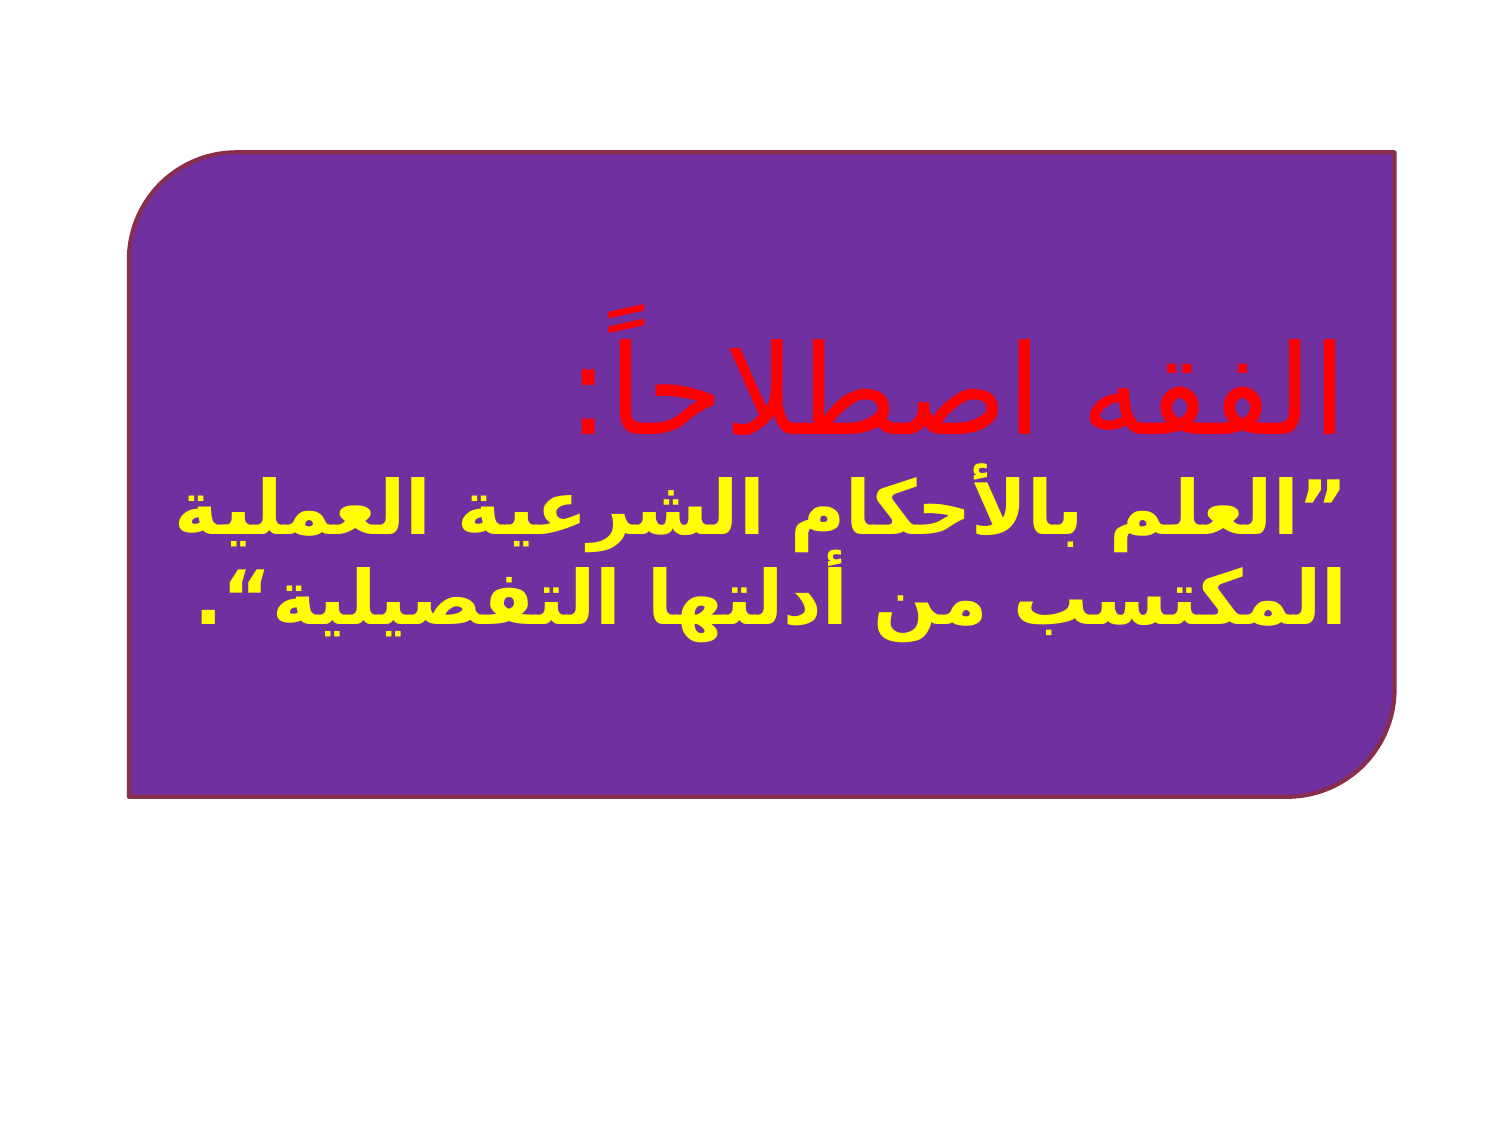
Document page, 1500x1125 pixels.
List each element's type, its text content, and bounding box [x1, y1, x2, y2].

text_box الفقه اصطلاحاً: ”العلم بالأحكام الشرعية العملية المكتسب من أدلتها التفصيلية“. [126, 150, 1397, 799]
